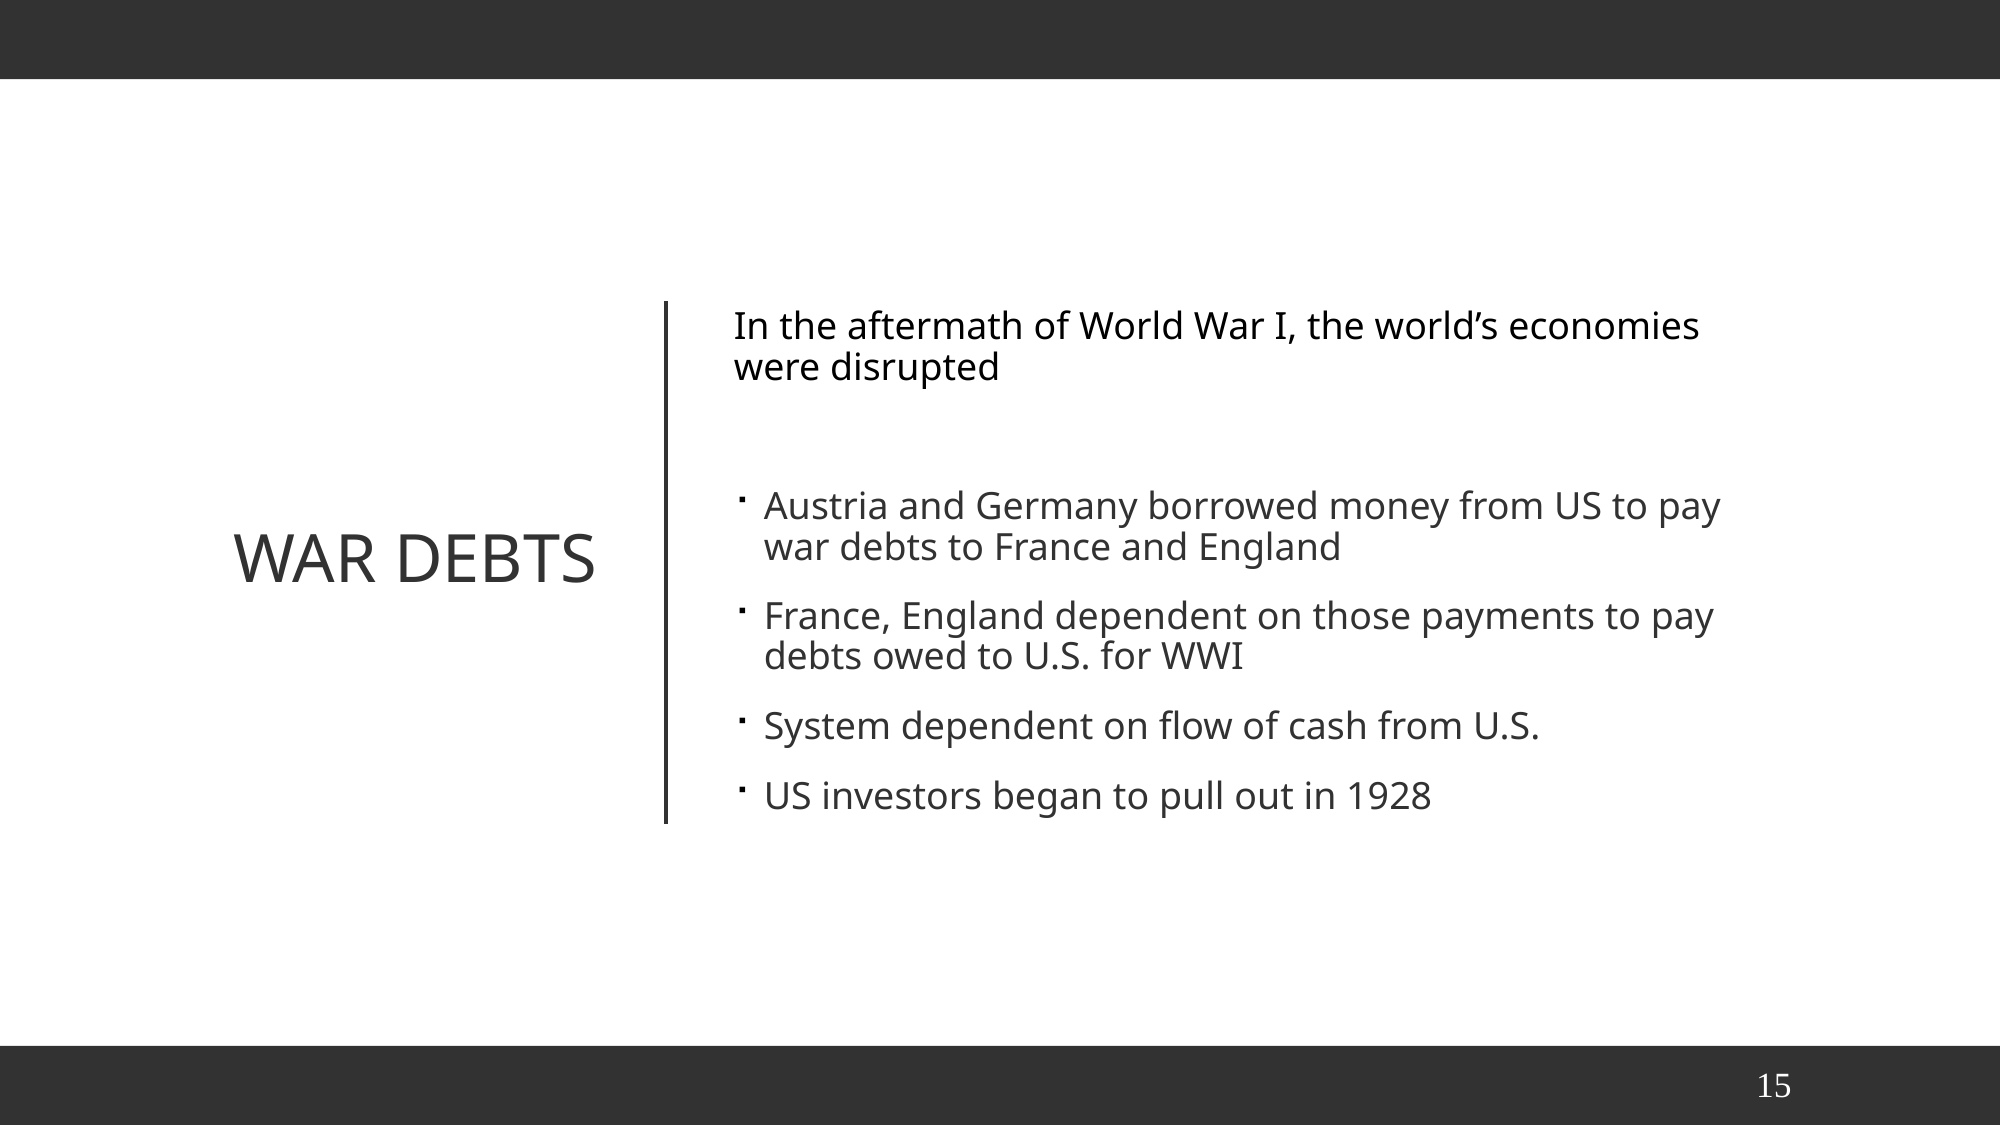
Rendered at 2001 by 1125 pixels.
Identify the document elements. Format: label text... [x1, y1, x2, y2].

slide_number 15 [1748, 1053, 1904, 1114]
text_box [0, 80, 2000, 1045]
title War debts [105, 217, 613, 908]
text_box [0, 1045, 2000, 1125]
text_box [0, 0, 2000, 80]
list In the aftermath of World War I, the world’s economies were disrupted Austria and Germany borrowed money from US to pay war debts to France and England France, England dependent on those payments to pay debts owed to U.S. for WWI System dependent on flow of cash from U.S. US investors began to pull out in 1928 [718, 184, 1803, 941]
